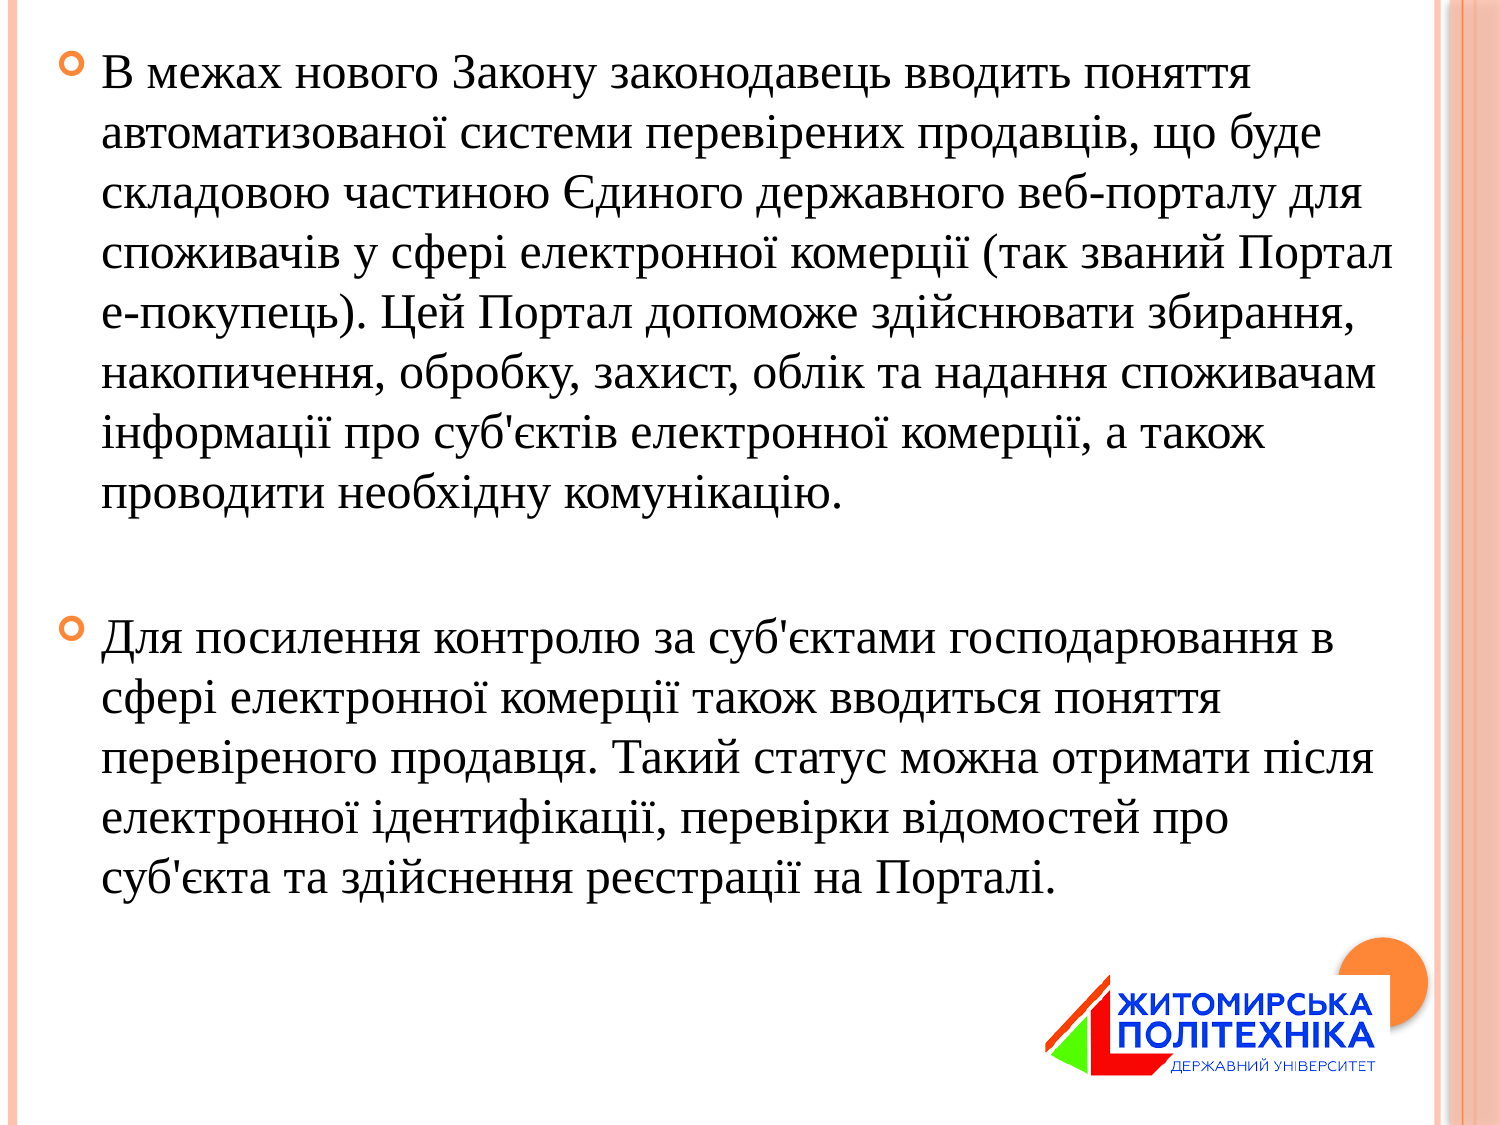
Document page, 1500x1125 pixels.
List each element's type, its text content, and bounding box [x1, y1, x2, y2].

picture [1044, 975, 1391, 1094]
list В межах нового Закону законодавець вводить поняття автоматизованої системи перевірених продавців, що буде складовою частиною Єдиного державного веб-порталу для споживачів у сфері електронної комерції (так званий Портал е-покупець). Цей Портал допоможе здійснювати збирання, накопичення, обробку, захист, облік та надання споживачам інформації про суб'єктів електронної комерції, а також проводити необхідну комунікацію. Для посилення контролю за суб'єктами господарювання в сфері електронної комерції також вводиться поняття перевіреного продавця. Такий статус можна отримати після електронної ідентифікації, перевірки відомостей про суб'єкта та здійснення реєстрації на Порталі. [41, 30, 1412, 1062]
